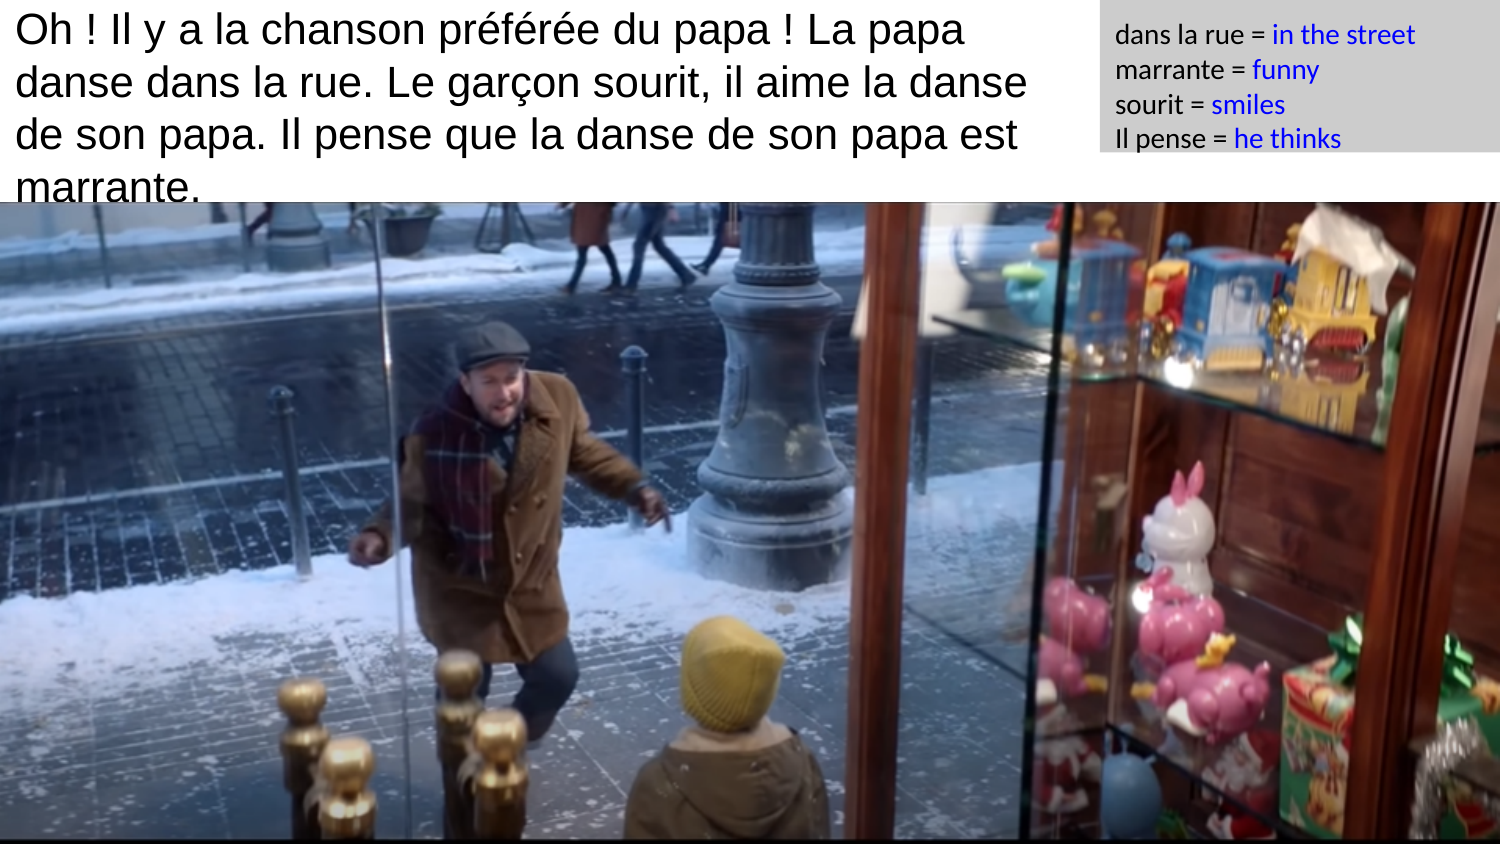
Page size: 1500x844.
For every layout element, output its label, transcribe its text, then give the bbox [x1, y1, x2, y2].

picture [0, 202, 1500, 844]
text_box Oh ! Il y a la chanson préférée du papa ! La papa danse dans la rue. Le garçon sourit, il aime la danse de son papa. Il pense que la danse de son papa est marrante. [0, 0, 1052, 153]
text_box dans la rue = in the street marrante = funny sourit = smiles Il pense = he thinks [1099, 0, 1500, 153]
